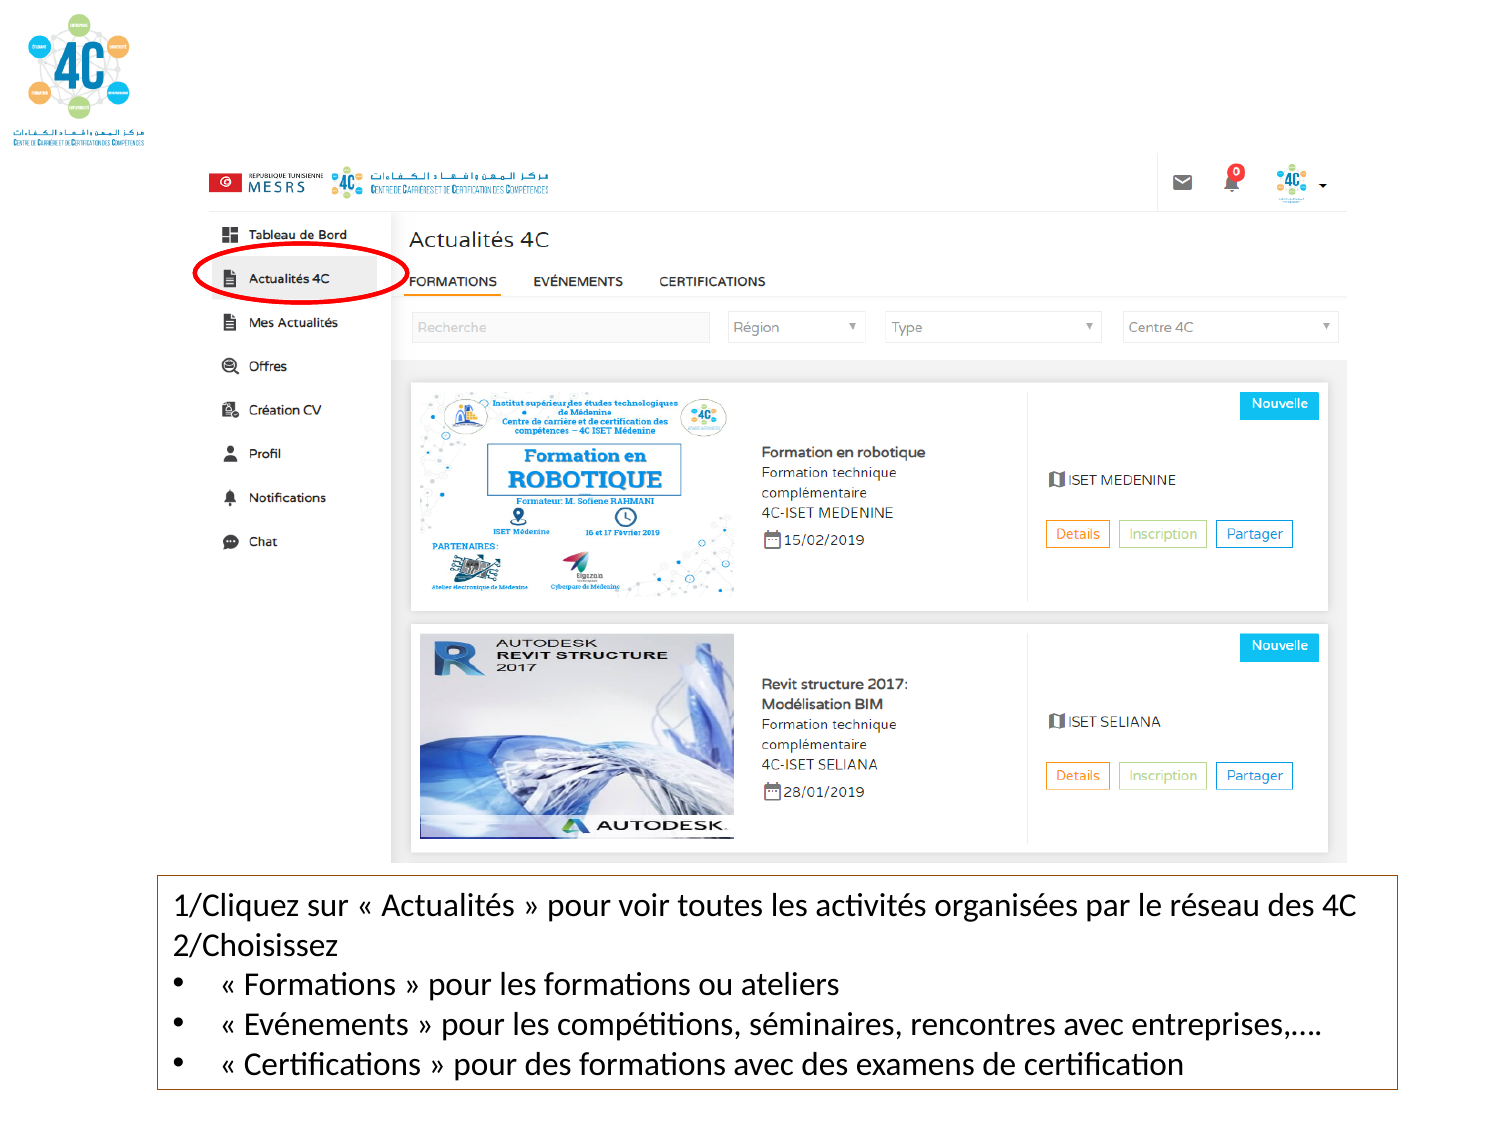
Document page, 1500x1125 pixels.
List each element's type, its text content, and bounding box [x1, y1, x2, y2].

text_box [192, 259, 203, 287]
text_box 1/Cliquez sur « Actualités » pour voir toutes les activités organisées par le réseau des 4C 2/Choisissez « Formations » pour les formations ou ateliers « Evénements » pour les compétitions, séminaires, rencontres avec entreprises,…. « Certifications » pour des formations avec des examens de certification [157, 875, 1398, 1090]
picture [0, 0, 154, 154]
picture [208, 153, 1347, 863]
